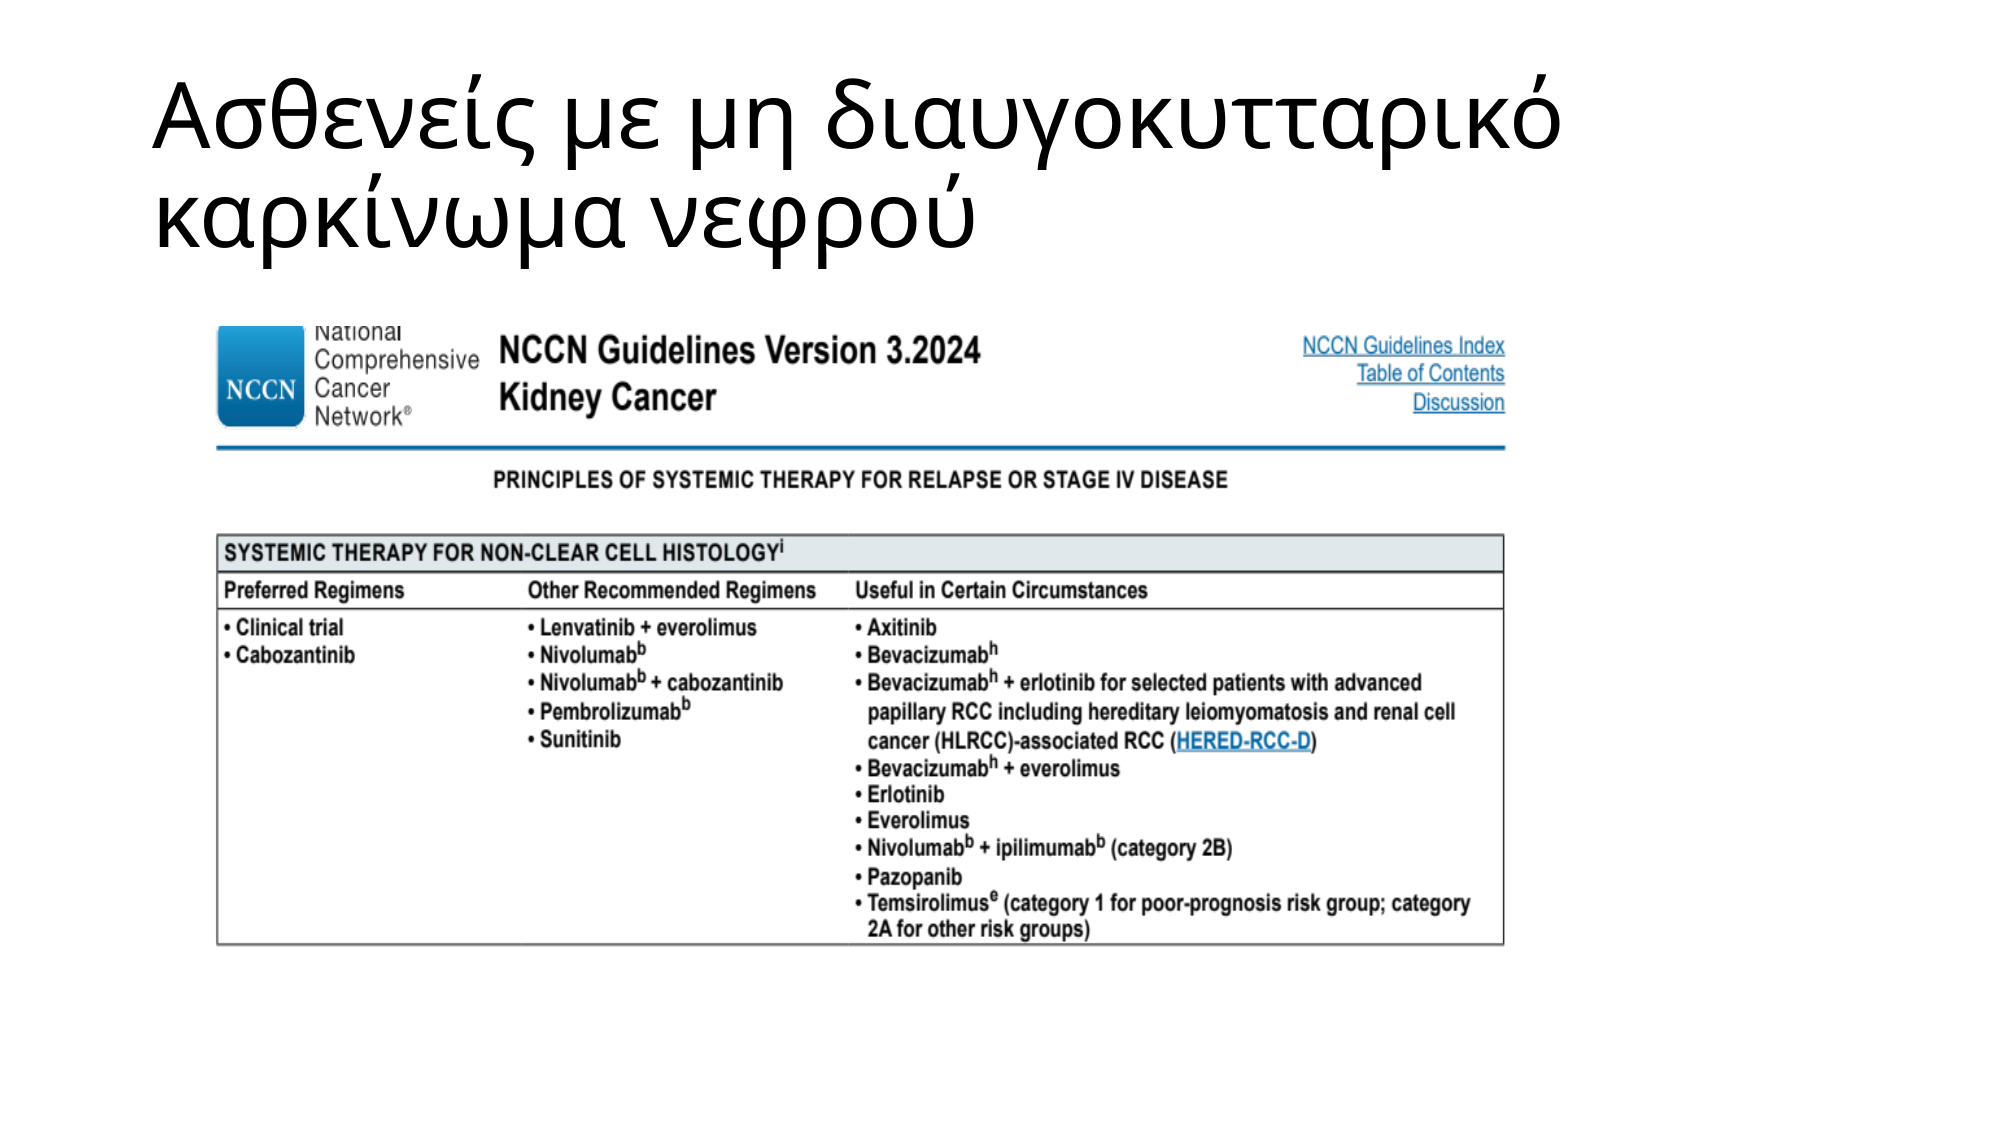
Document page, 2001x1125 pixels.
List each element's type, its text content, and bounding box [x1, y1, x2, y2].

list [176, 326, 1547, 972]
title Ασθενείς με μη διαυγοκυτταρικό καρκίνωμα νεφρού [137, 59, 1863, 278]
